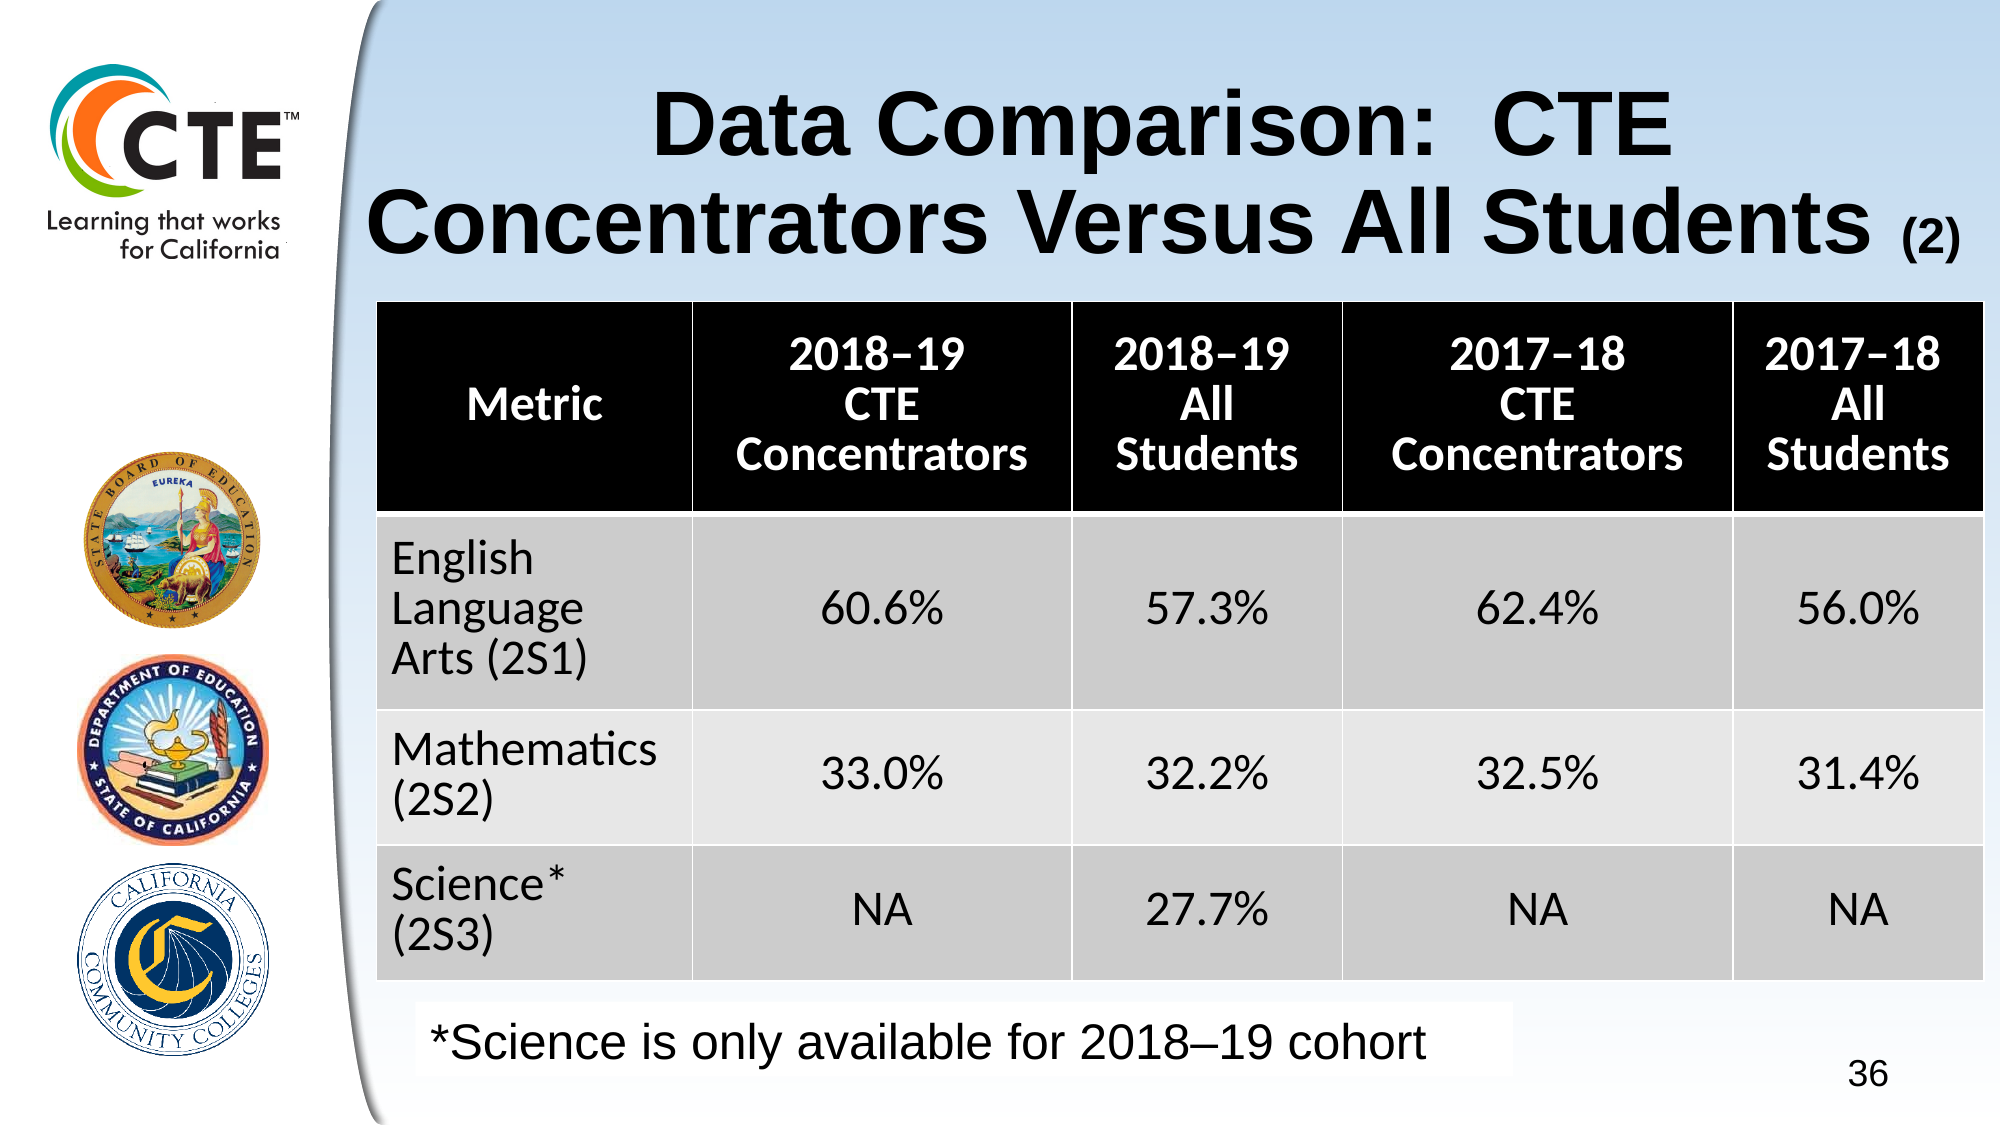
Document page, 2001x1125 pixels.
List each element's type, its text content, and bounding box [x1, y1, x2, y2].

text_box *Science is only available for 2018–19 cohort [415, 1001, 1514, 1077]
table_cell 57.3% [1073, 517, 1342, 709]
table_cell 27.7% [1073, 846, 1342, 980]
picture [77, 863, 269, 1056]
table_cell 62.4% [1343, 517, 1732, 709]
table_cell NA [1343, 846, 1732, 980]
table_cell Mathematics (2S2) [377, 711, 692, 844]
picture [77, 445, 269, 637]
table_cell 32.2% [1073, 711, 1342, 844]
table_header 2018–19 All Students [1073, 302, 1342, 511]
table_cell Science* (2S3) [377, 846, 692, 980]
table_header Metric [377, 302, 692, 511]
table_cell 60.6% [693, 517, 1071, 709]
table_cell 33.0% [693, 711, 1071, 844]
picture [77, 654, 269, 846]
table_header 2017–18 All Students [1734, 302, 1983, 511]
table_cell NA [693, 846, 1071, 980]
table_cell 32.5% [1343, 711, 1732, 844]
table_cell NA [1734, 846, 1983, 980]
table_header 2018–19 CTE Concentrators [693, 302, 1071, 511]
table_cell 31.4% [1734, 711, 1983, 844]
table_cell English Language Arts (2S1) [377, 517, 692, 709]
picture [48, 64, 299, 259]
table_header 2017–18 CTE Concentrators [1343, 302, 1732, 511]
title Data Comparison: CTE Concentrators Versus All Students (2) [343, 59, 1984, 291]
table_cell 56.0% [1734, 517, 1983, 709]
